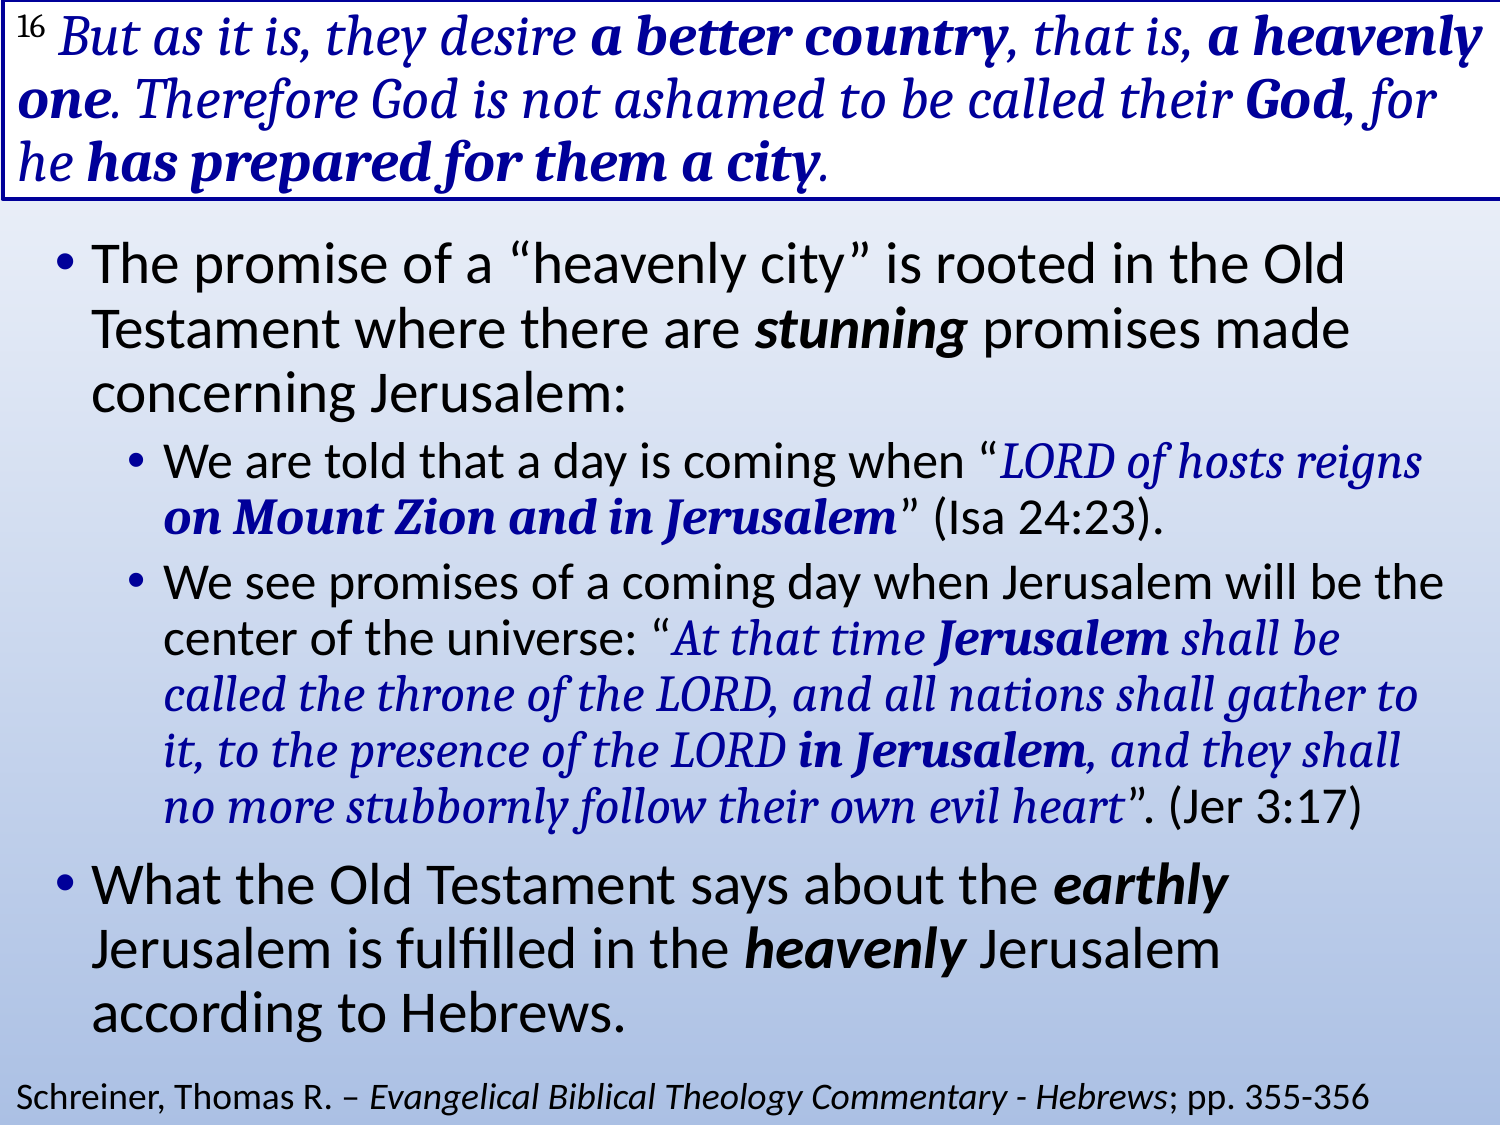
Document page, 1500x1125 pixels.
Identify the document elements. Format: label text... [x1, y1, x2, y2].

title 16 But as it is, they desire a better country, that is, a heavenly one. Therefore God is not ashamed to be called their God, for he has prepared for them a city. [2, 0, 1500, 199]
list The promise of a “heavenly city” is rooted in the Old Testament where there are stunning promises made concerning Jerusalem: We are told that a day is coming when “LORD of hosts reigns on Mount Zion and in Jerusalem” (Isa 24:23). We see promises of a coming day when Jerusalem will be the center of the universe: “At that time Jerusalem shall be called the throne of the LORD, and all nations shall gather to it, to the presence of the LORD in Jerusalem, and they shall no more stubbornly follow their own evil heart”. (Jer 3:17) What the Old Testament says about the earthly Jerusalem is fulfilled in the heavenly Jerusalem according to Hebrews. [39, 225, 1468, 1064]
text_box Schreiner, Thomas R. – Evangelical Biblical Theology Commentary - Hebrews; pp. 355-356 [1, 1064, 1500, 1125]
